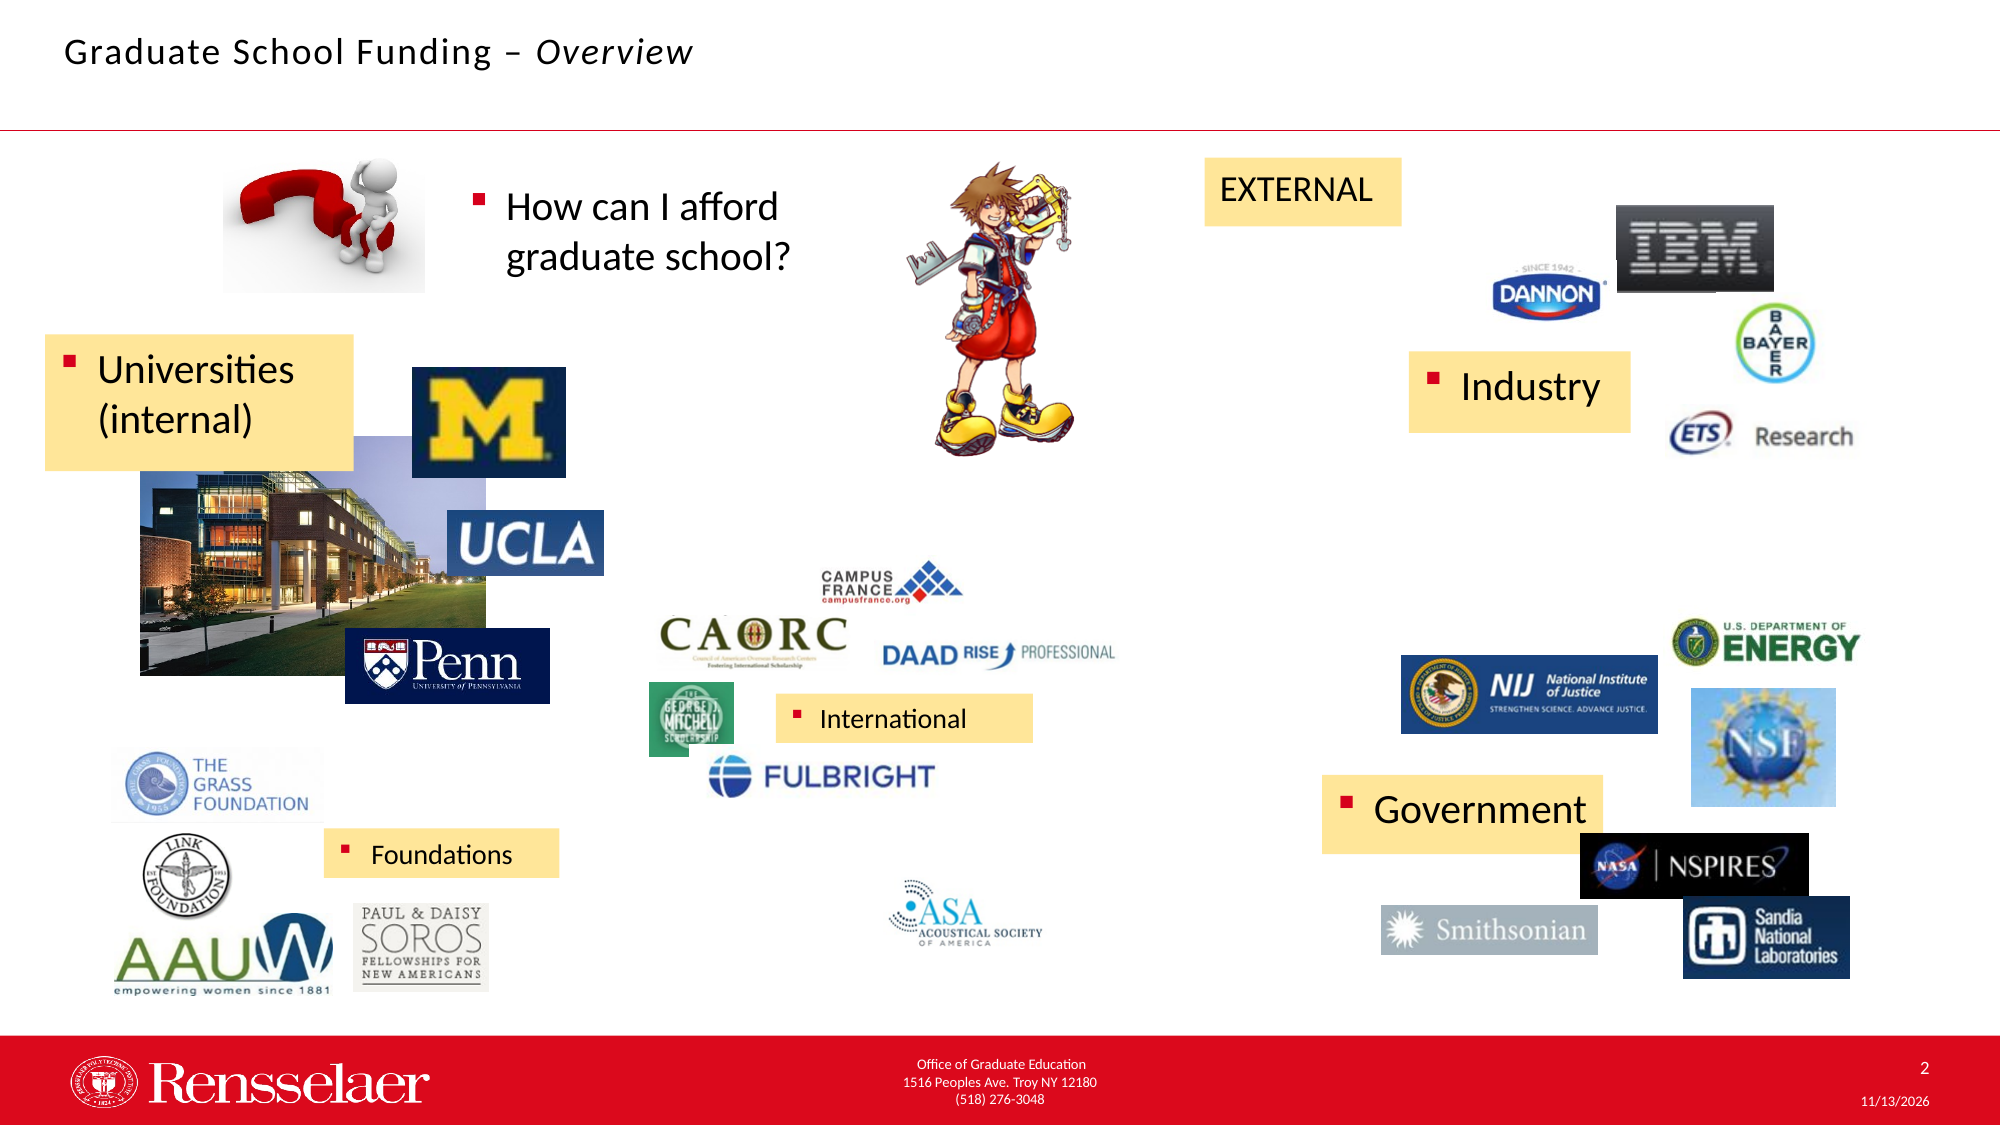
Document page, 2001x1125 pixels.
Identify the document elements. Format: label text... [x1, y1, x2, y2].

picture [114, 833, 333, 996]
picture [1691, 688, 1836, 807]
picture [883, 877, 1048, 949]
text_box Universities (internal) [45, 334, 354, 472]
picture [1473, 205, 1831, 397]
picture [1401, 655, 1658, 734]
text_box How can I afford graduate school? [454, 172, 848, 287]
picture [111, 747, 324, 823]
picture [70, 1056, 430, 1108]
picture [649, 682, 955, 811]
text_box Government [1322, 774, 1604, 855]
picture [904, 160, 1075, 459]
text_box International [775, 693, 1033, 743]
picture [654, 555, 973, 672]
picture [1663, 605, 1870, 675]
picture [353, 903, 489, 992]
picture [223, 140, 425, 293]
picture [1665, 404, 1868, 465]
picture [140, 367, 604, 704]
picture [1381, 905, 1598, 955]
list Graduate School Funding – Overview [49, 24, 1870, 111]
picture [1580, 833, 1850, 979]
picture [874, 630, 1121, 677]
text_box Industry [1408, 351, 1631, 433]
text_box Foundations [323, 828, 560, 878]
text_box EXTERNAL [1204, 157, 1402, 227]
